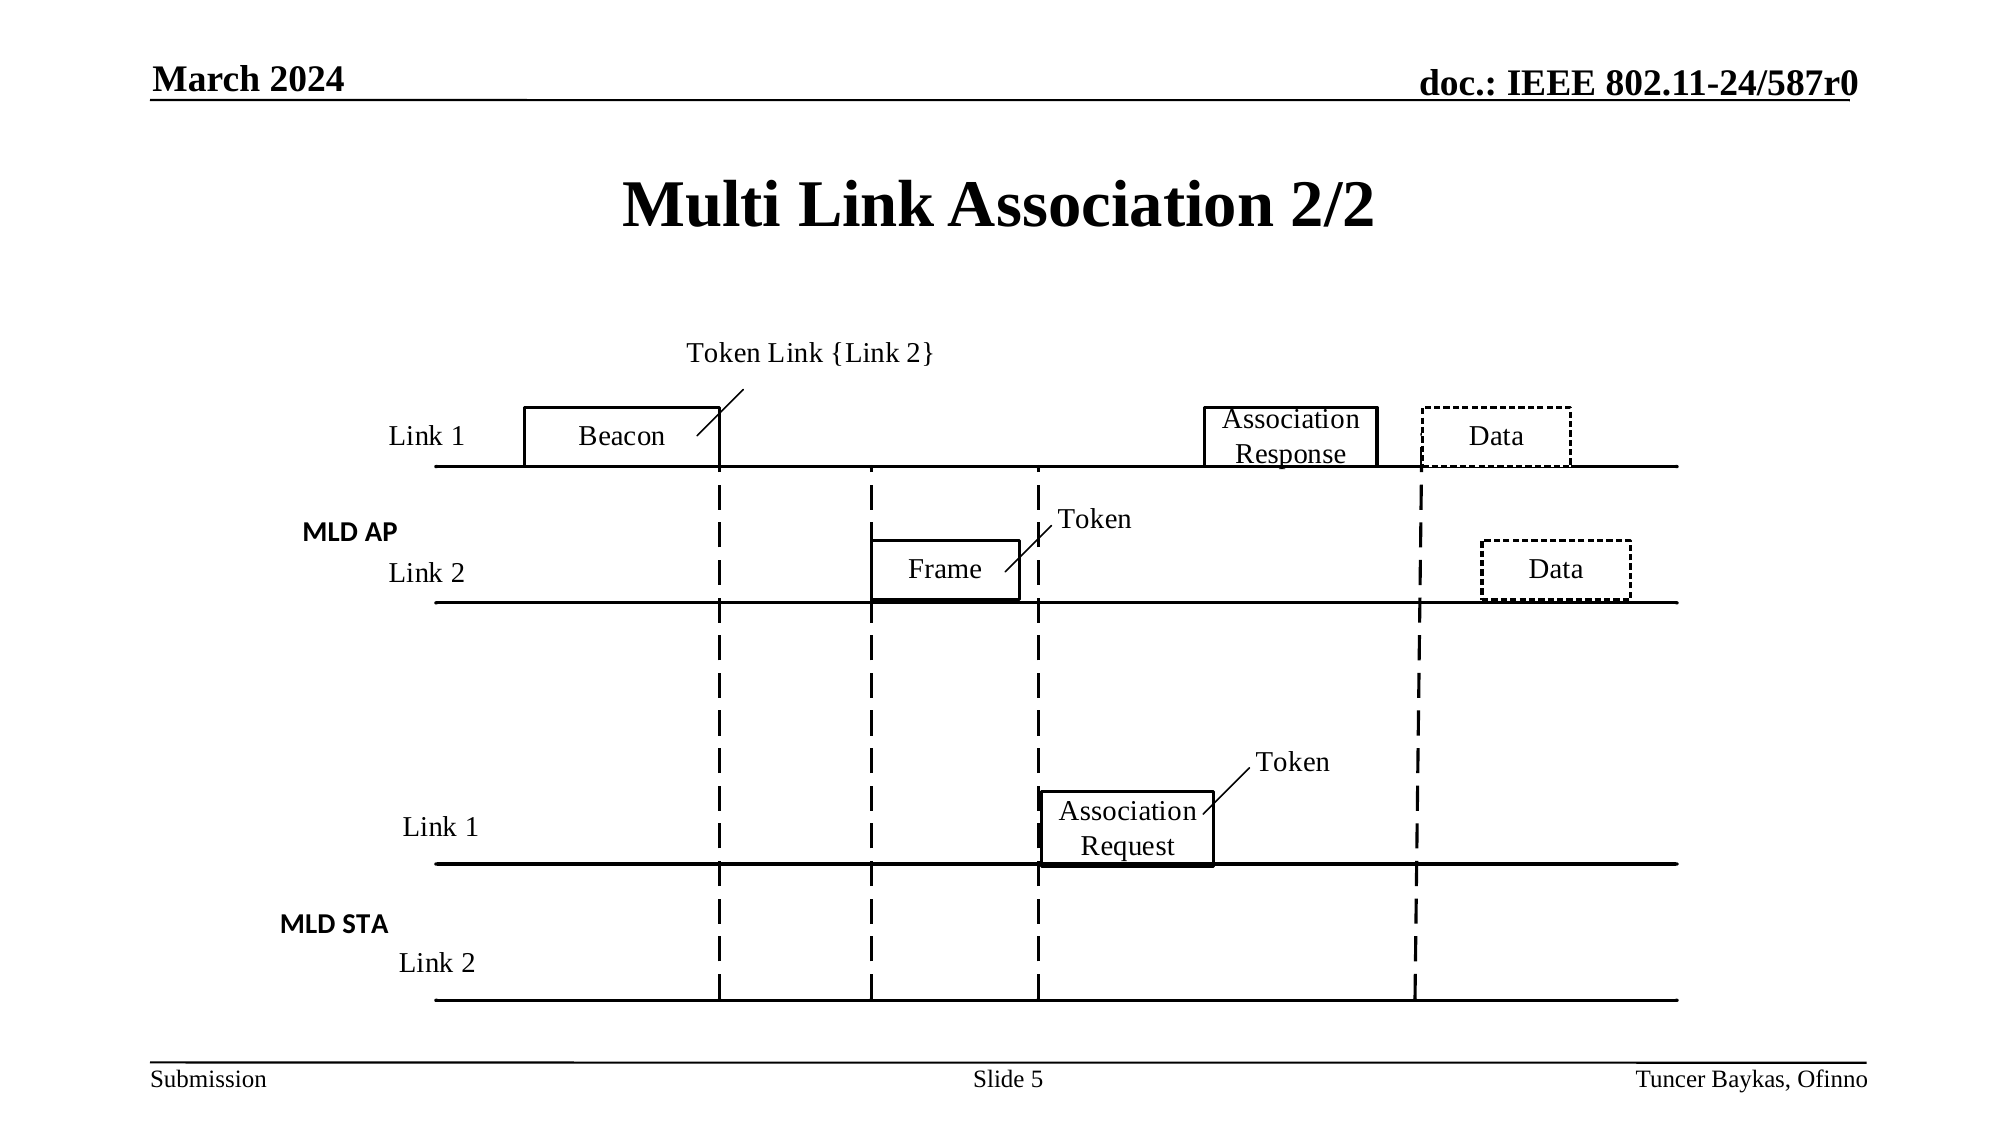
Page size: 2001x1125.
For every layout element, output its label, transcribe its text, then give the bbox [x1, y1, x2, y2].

title Multi Link Association 2/2 [149, 112, 1850, 287]
text_box [116, 287, 1900, 800]
picture [262, 325, 1681, 1003]
slide_number Slide 5 [950, 1061, 1067, 1123]
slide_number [152, 54, 563, 100]
footer Tuncer Baykas, Ofinno [1171, 1061, 1869, 1093]
